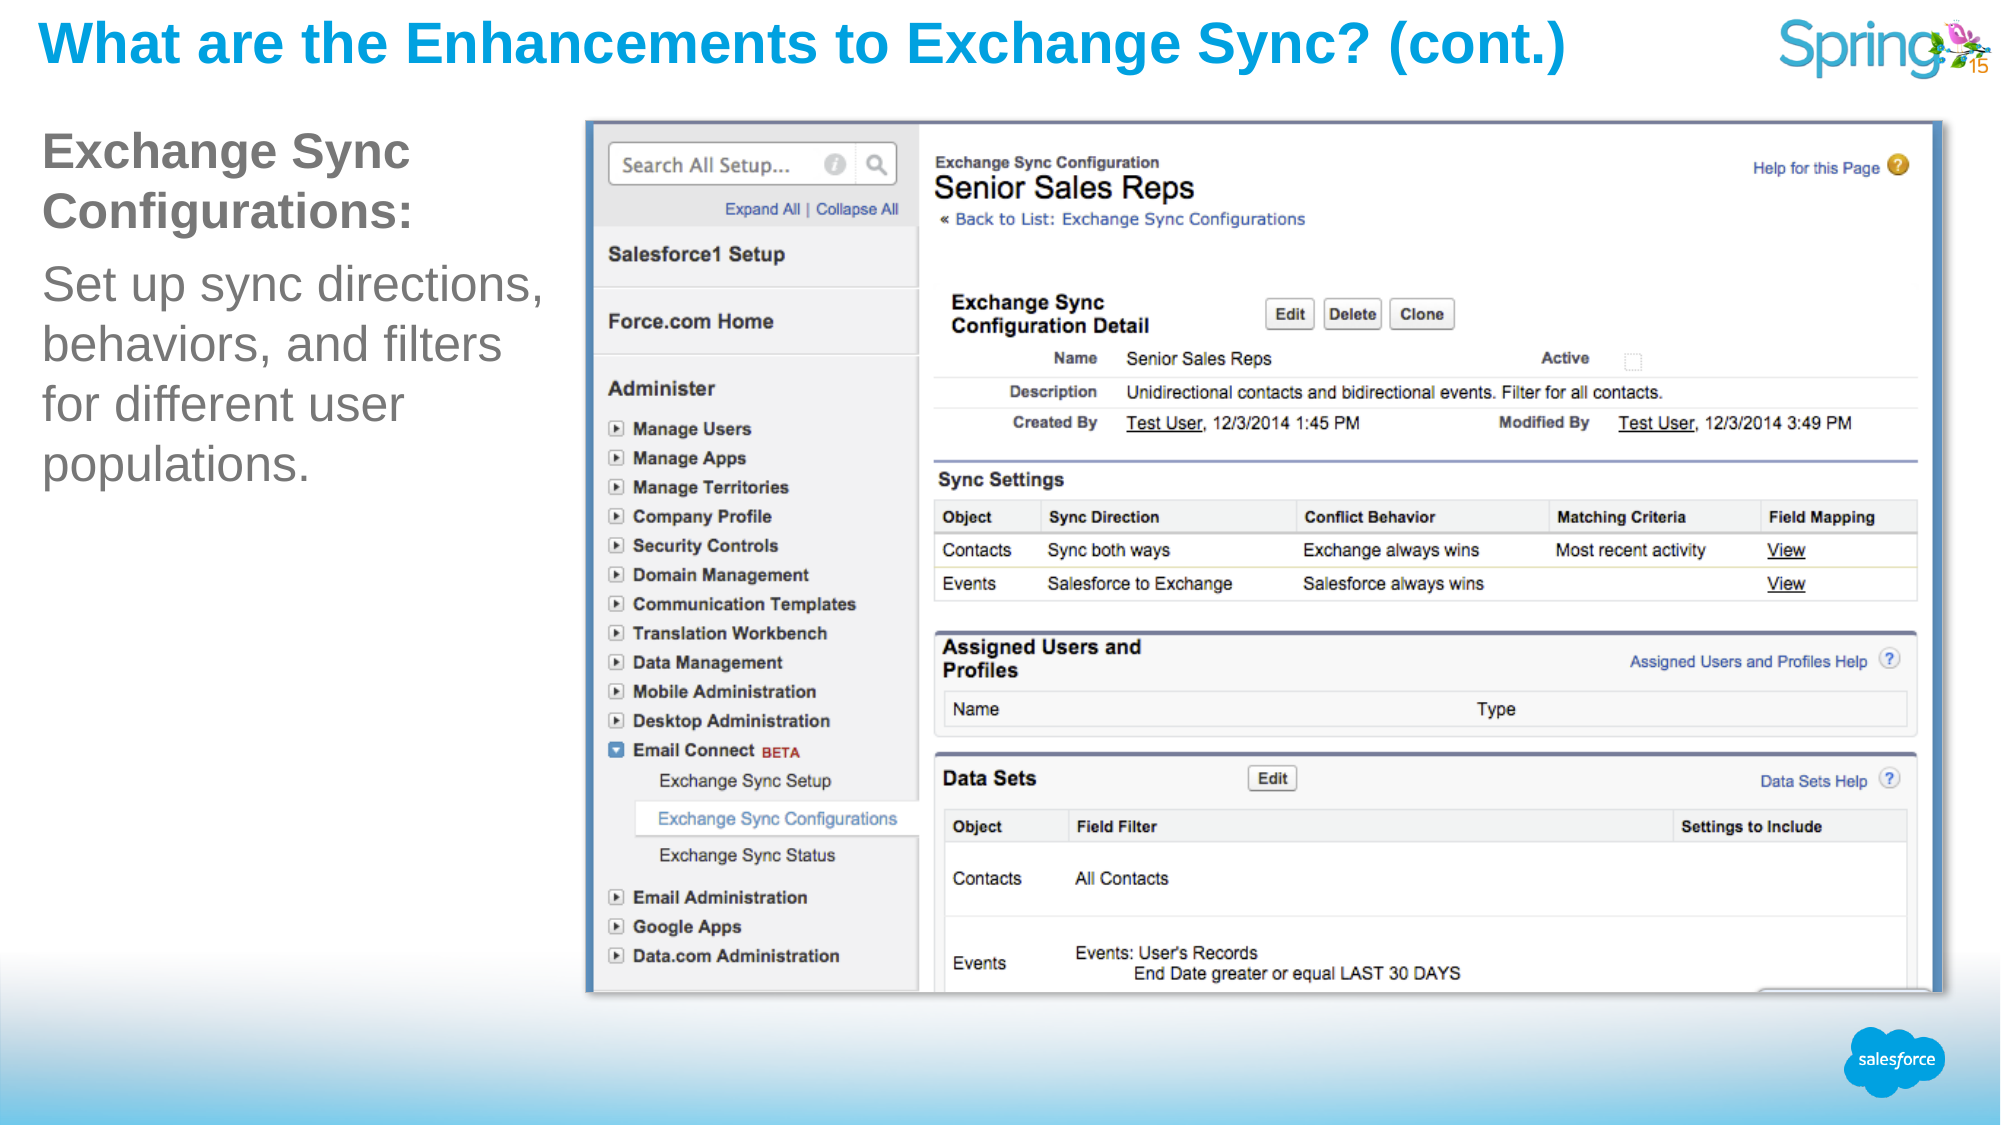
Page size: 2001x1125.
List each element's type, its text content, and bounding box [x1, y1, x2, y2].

picture [1761, 15, 2001, 82]
title What are the Enhancements to Exchange Sync? (cont.) [23, 14, 1767, 66]
list Exchange Sync Configurations: Set up sync directions, behaviors, and filters for different user populations. [26, 110, 565, 1052]
picture [1, 119, 2001, 1125]
